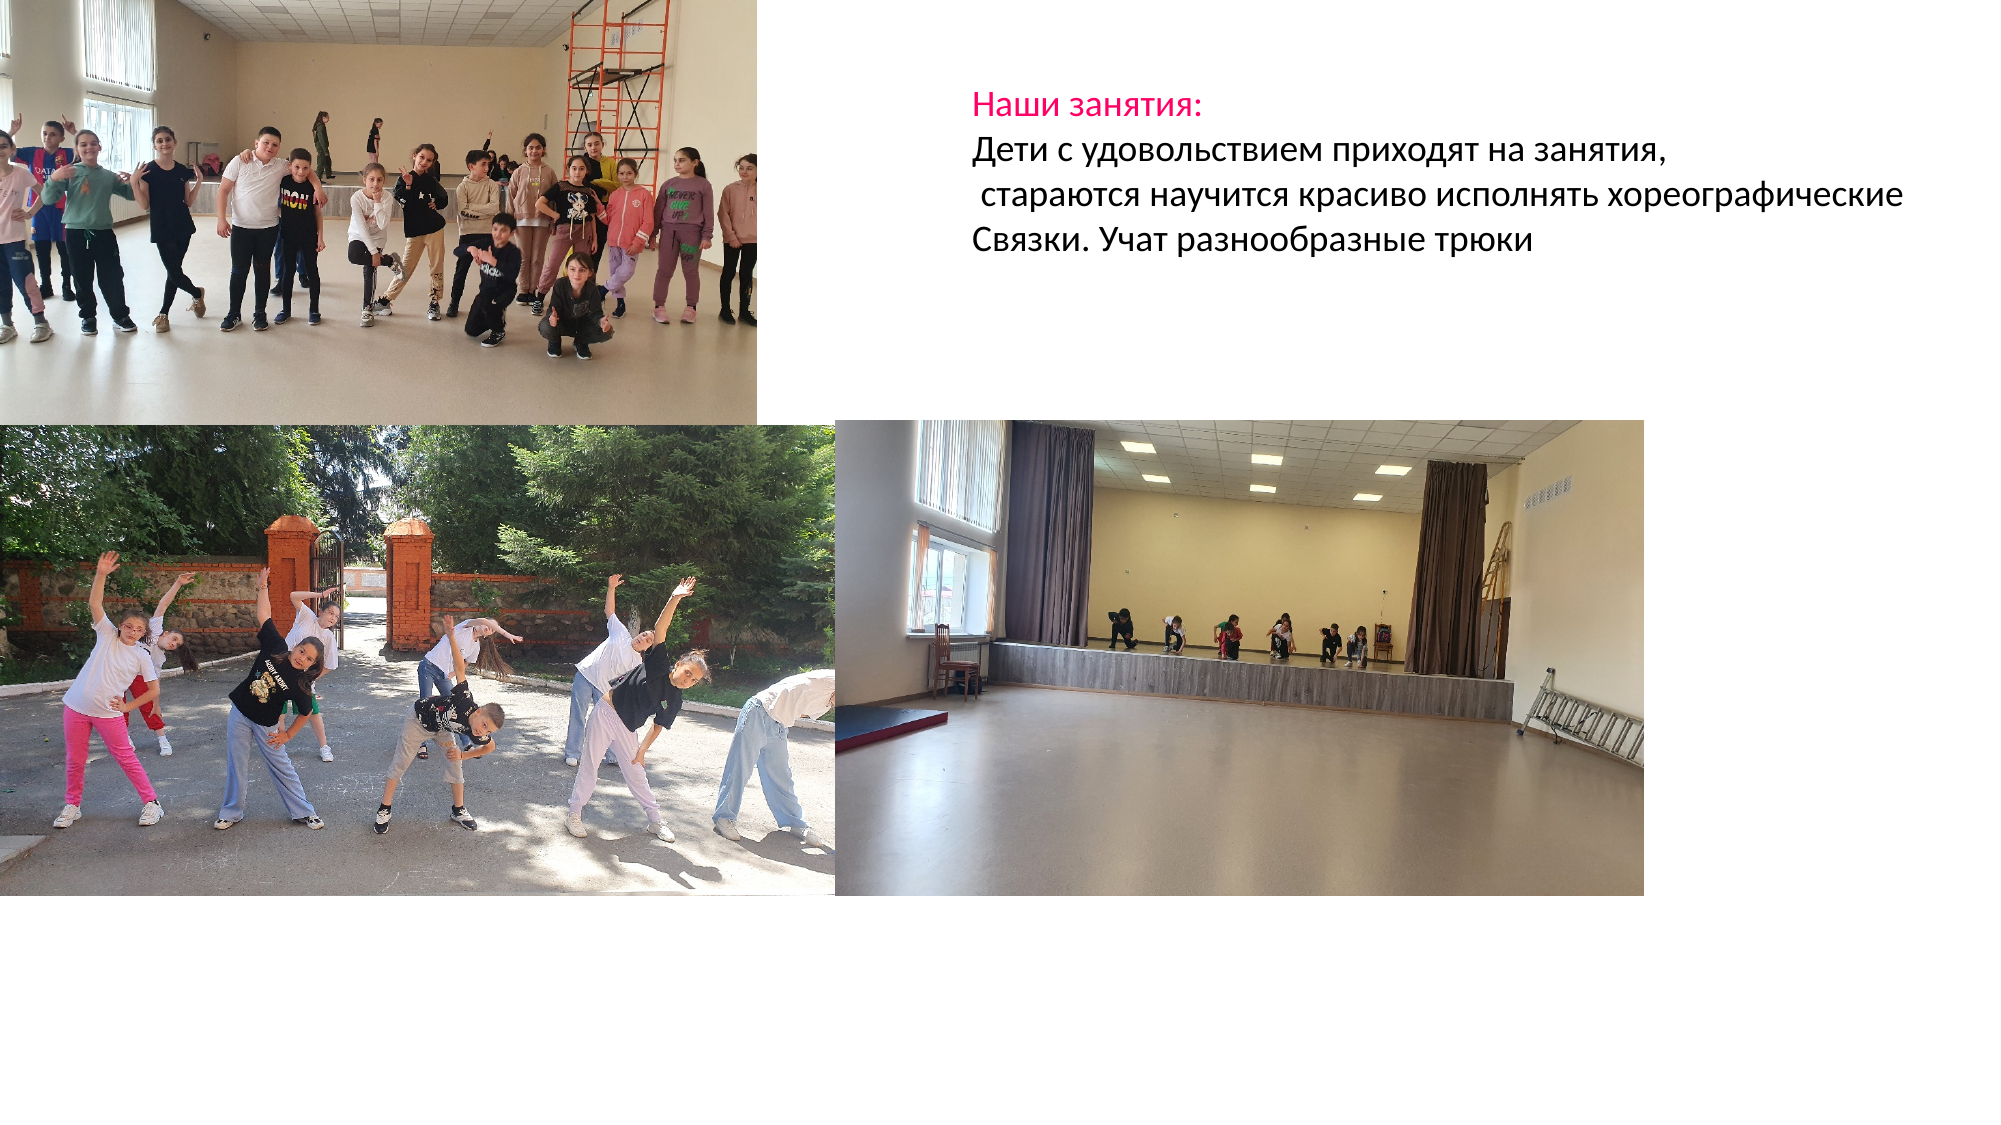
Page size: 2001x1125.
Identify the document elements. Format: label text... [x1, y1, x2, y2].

text_box Наши занятия: Дети с удовольствием приходят на занятия, стараются научится красиво исполнять хореографические Связки. Учат разнообразные трюки [957, 71, 1920, 267]
picture [0, 0, 1644, 896]
